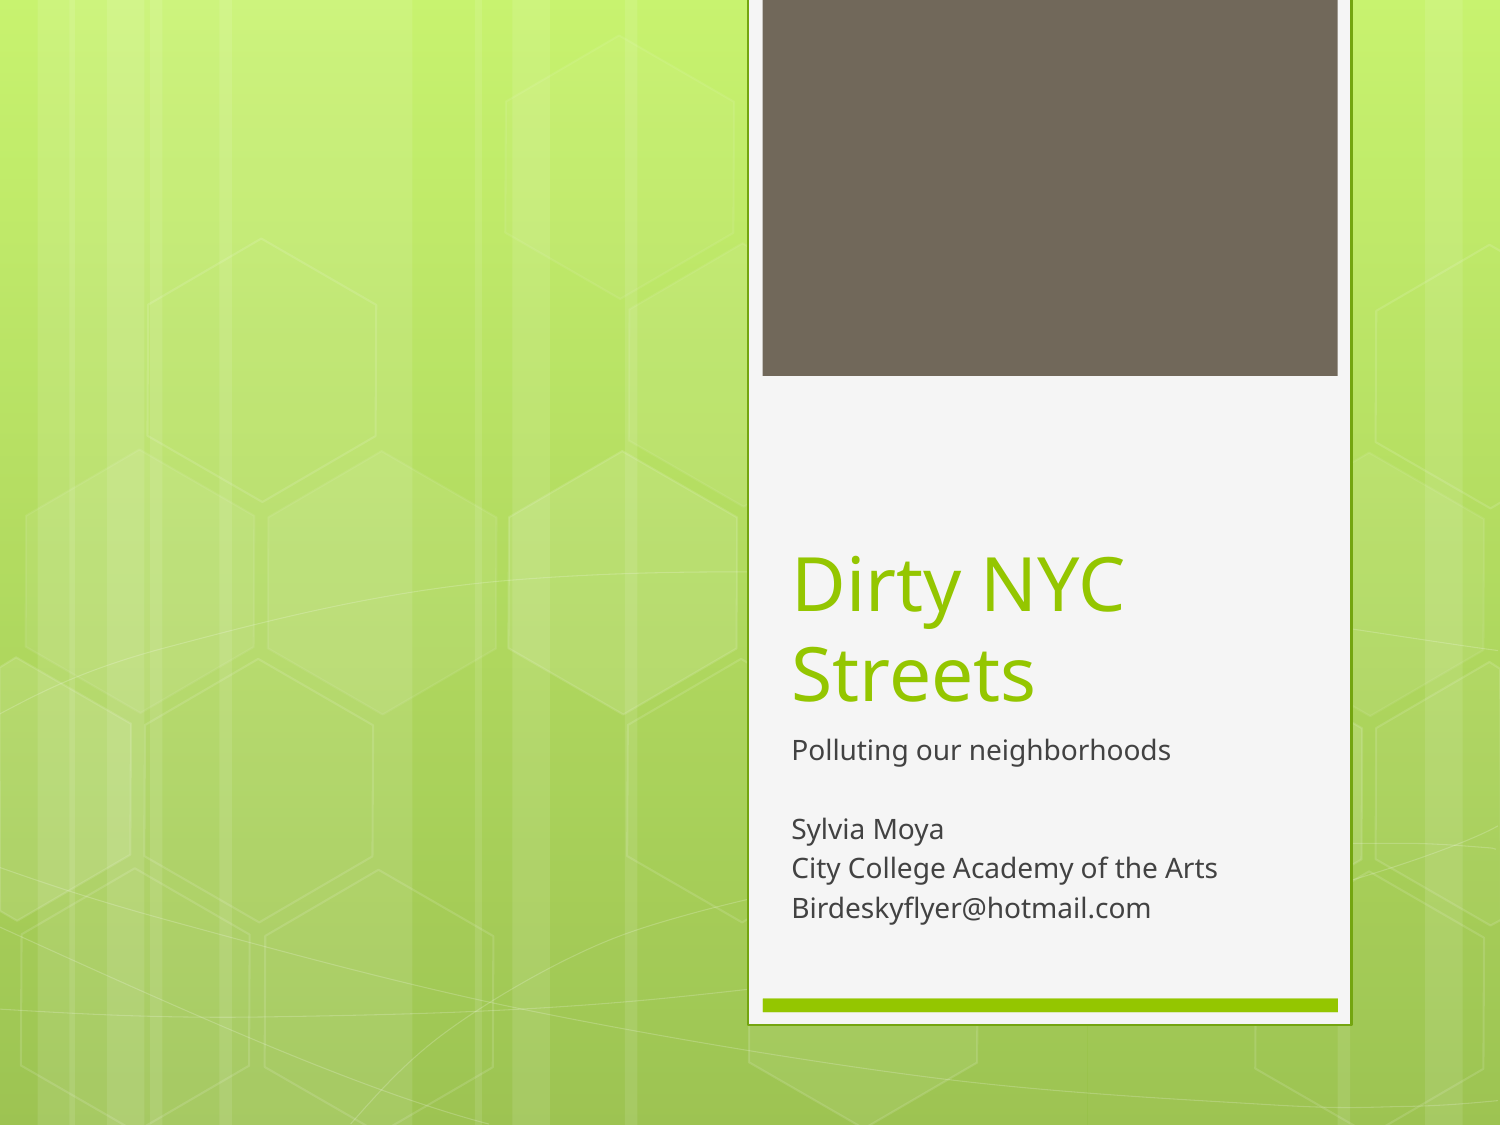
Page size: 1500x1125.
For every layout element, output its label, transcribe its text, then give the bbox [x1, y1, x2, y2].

subtitle Polluting our neighborhoods Sylvia Moya City College Academy of the Arts Birdeskyflyer@hotmail.com [776, 725, 1320, 933]
title Dirty NYC Streets [776, 454, 1320, 724]
